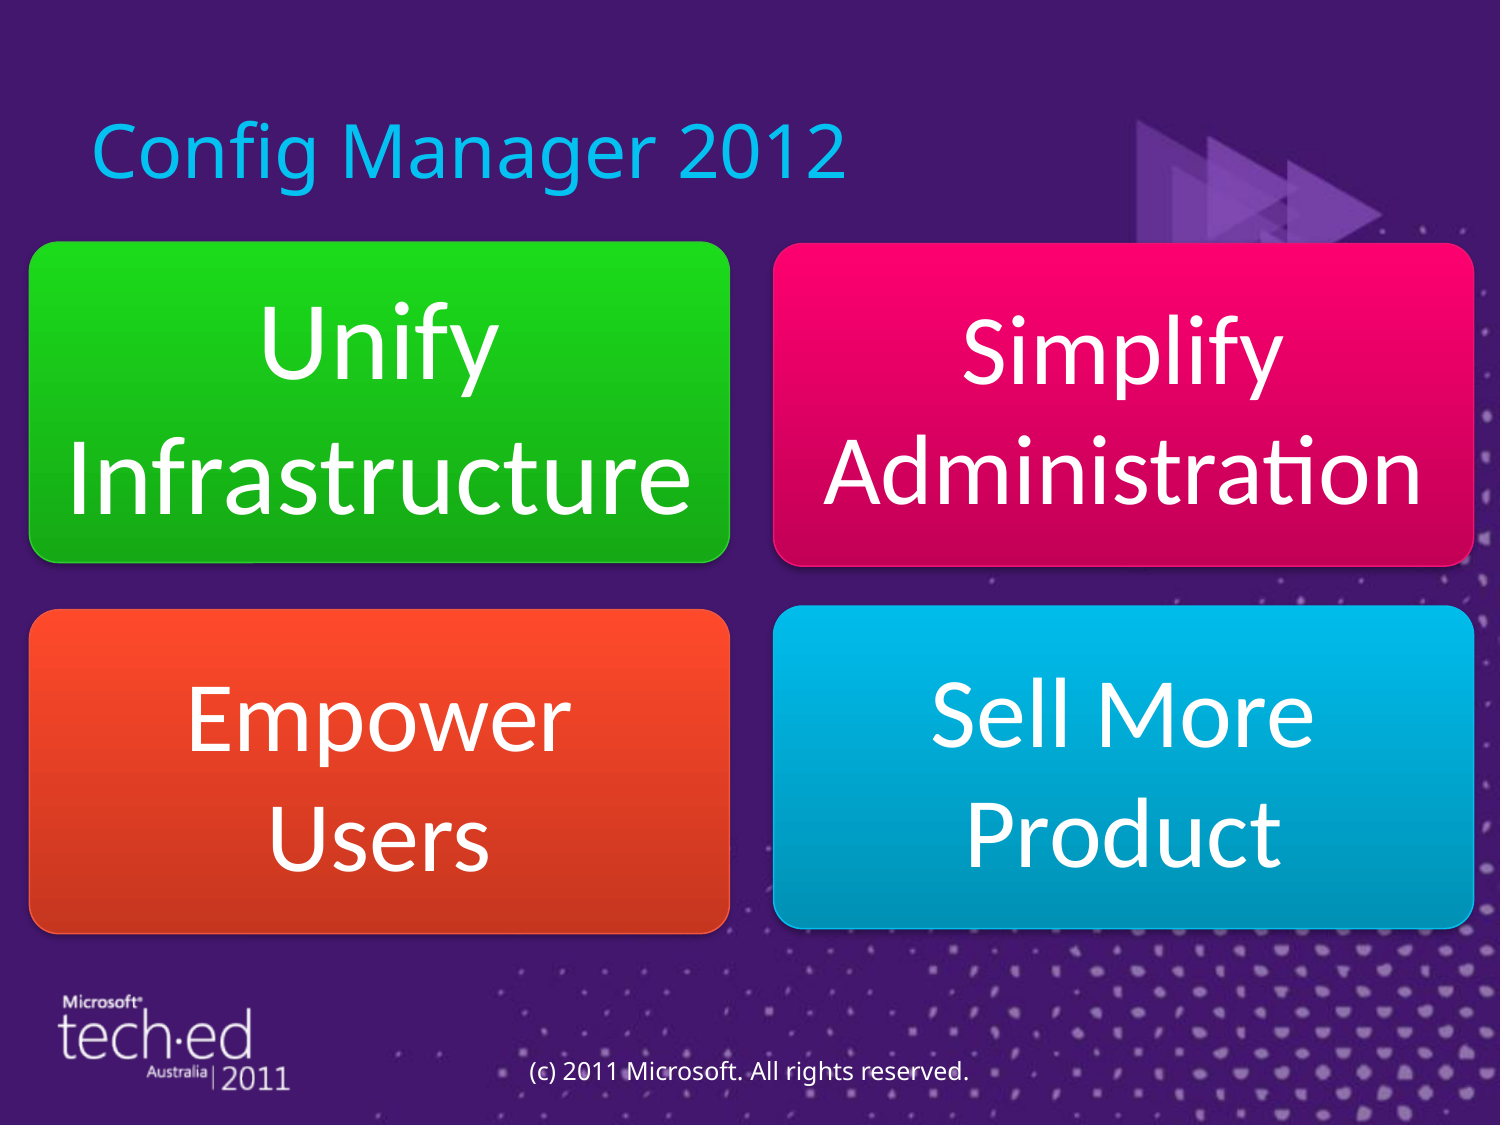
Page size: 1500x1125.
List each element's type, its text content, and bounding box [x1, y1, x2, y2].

text_box Empower Users [28, 608, 731, 935]
footer (c) 2011 Microsoft. All rights reserved. [512, 1042, 988, 1103]
title Config Manager 2012 [75, 54, 1425, 243]
text_box Simplify Administration [772, 242, 1475, 567]
text_box Sell More Product [772, 605, 1475, 930]
picture [0, 0, 1500, 1125]
text_box Unify Infrastructure [28, 241, 731, 564]
